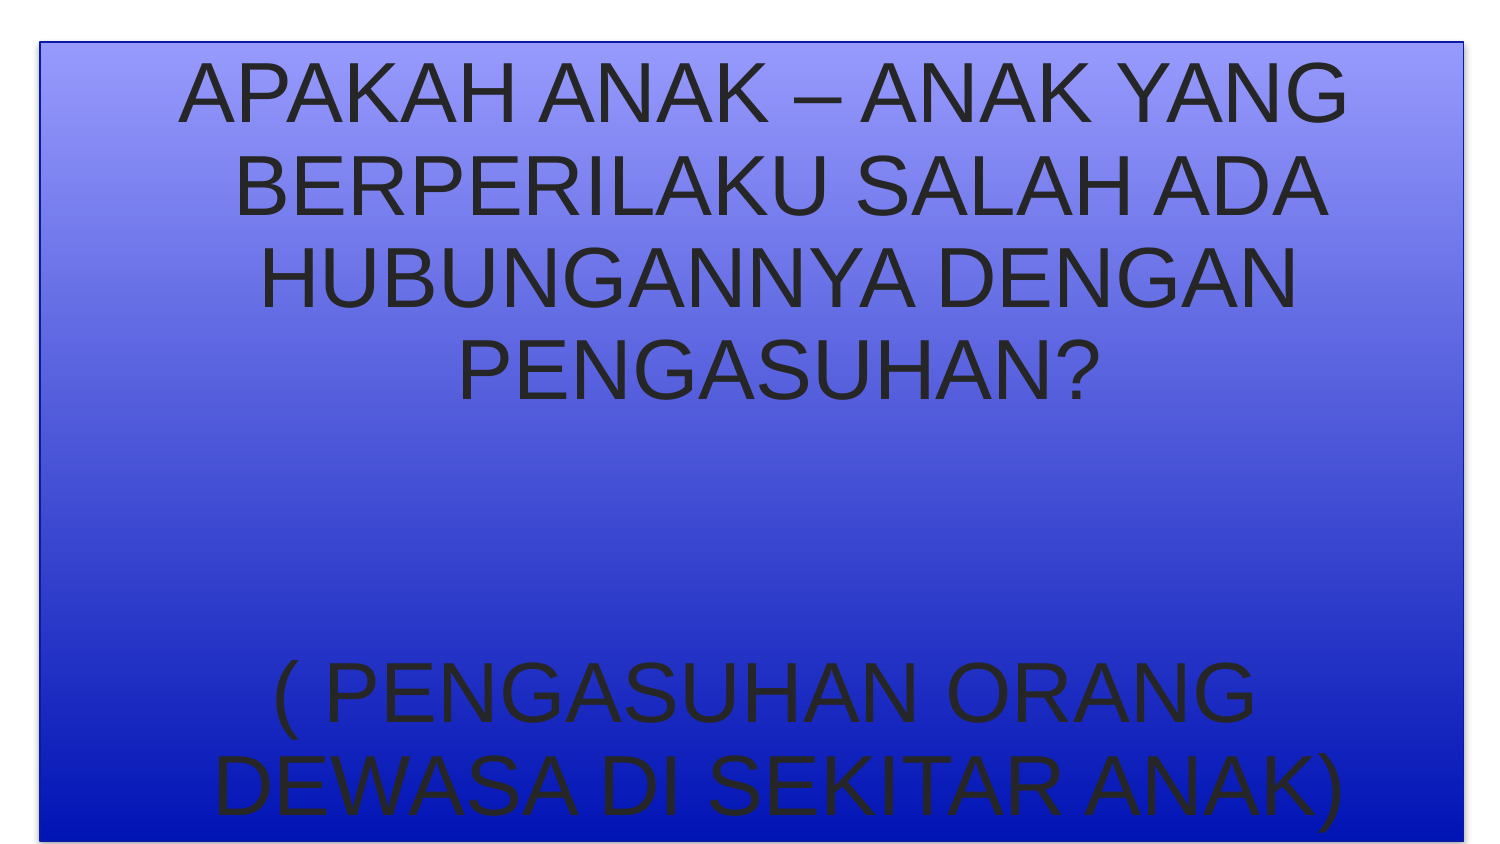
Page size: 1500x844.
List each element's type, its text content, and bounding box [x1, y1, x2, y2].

list APAKAH ANAK – ANAK YANG BERPERILAKU SALAH ADA HUBUNGANNYA DENGAN PENGASUHAN? ( PENGASUHAN ORANG DEWASA DI SEKITAR ANAK) [39, 41, 1464, 842]
